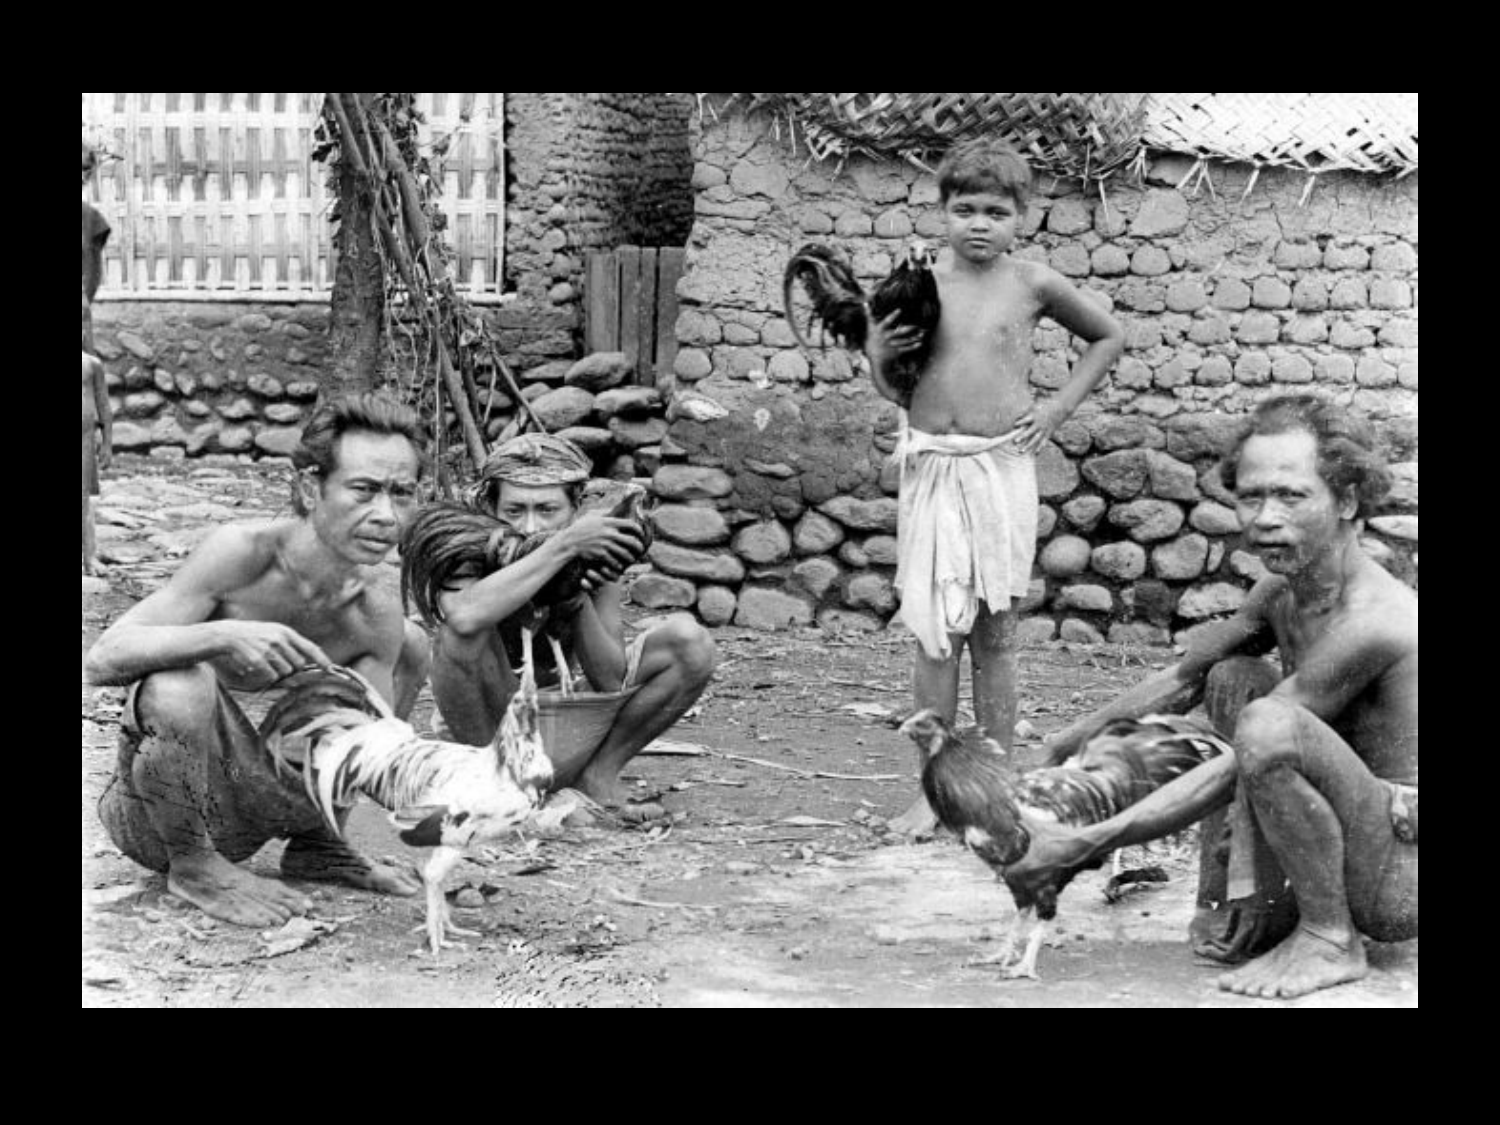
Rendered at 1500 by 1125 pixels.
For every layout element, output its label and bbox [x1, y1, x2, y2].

list [81, 93, 1419, 1008]
